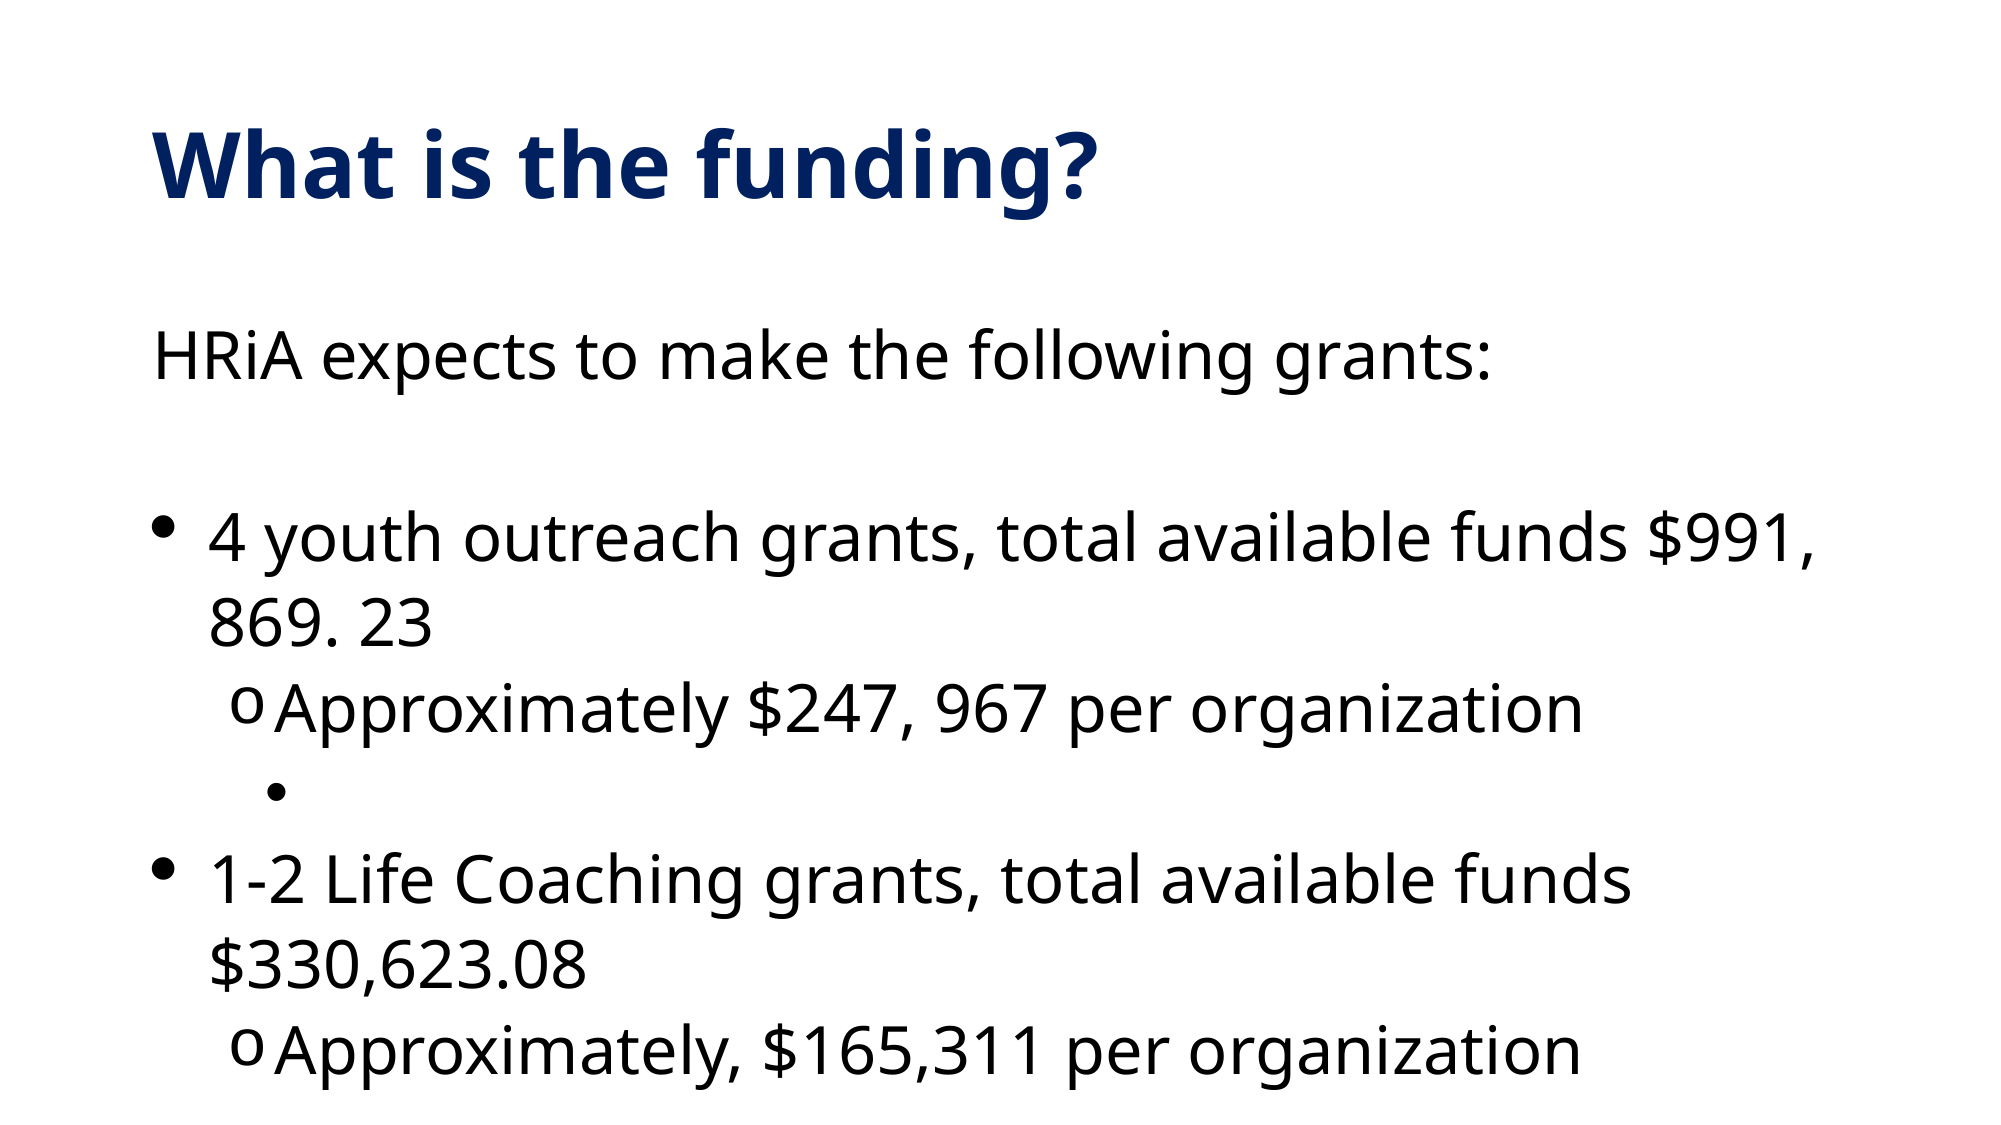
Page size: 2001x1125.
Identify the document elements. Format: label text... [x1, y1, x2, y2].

title What is the funding? [137, 59, 1863, 278]
list HRiA expects to make the following grants: 4 youth outreach grants, total available funds $991, 869. 23 Approximately $247, 967 per organization 1-2 Life Coaching grants, total available funds $330,623.08 Approximately, $165,311 per organization [137, 299, 1863, 1014]
